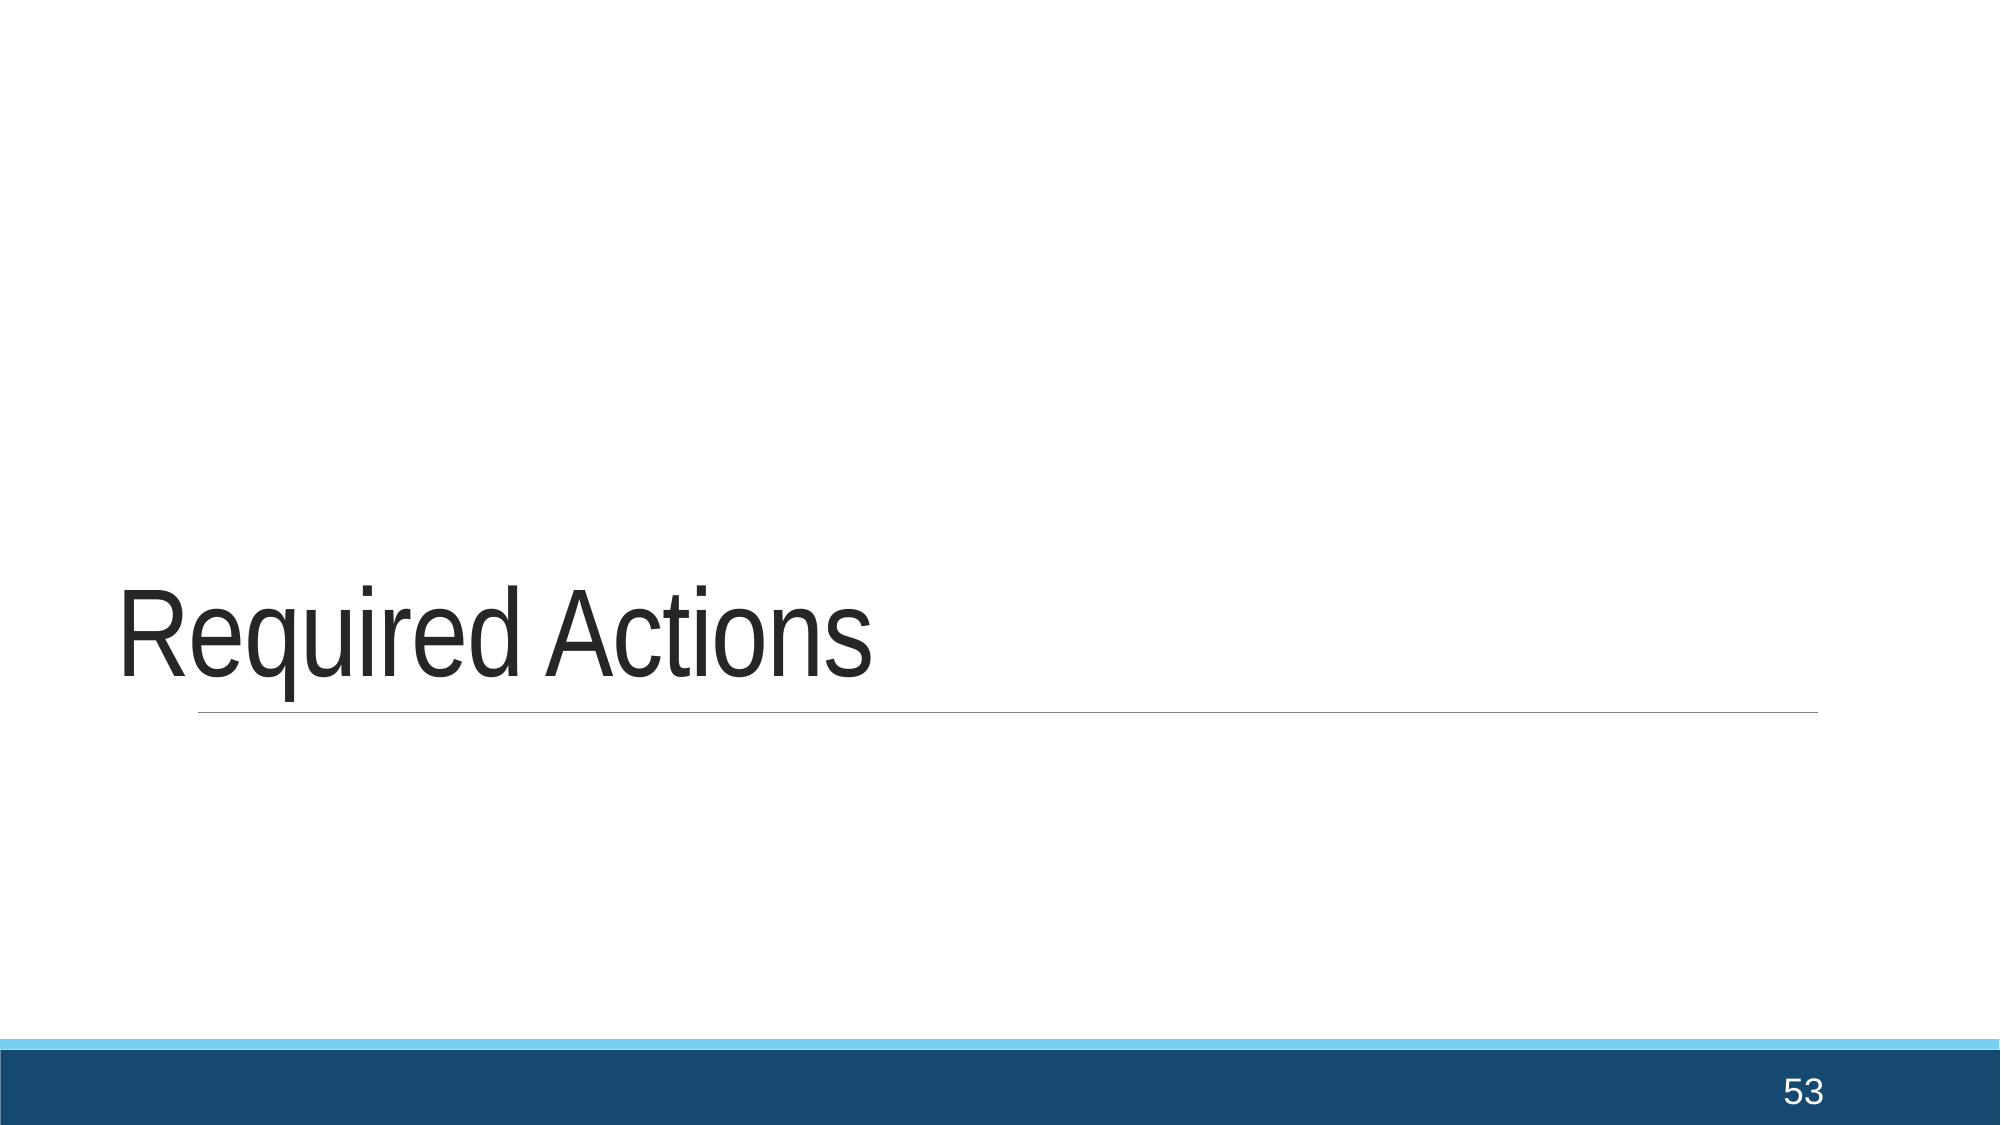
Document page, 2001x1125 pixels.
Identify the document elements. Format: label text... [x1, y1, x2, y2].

slide_number 53 [1624, 1059, 1840, 1120]
title Required Actions [101, 124, 1830, 710]
